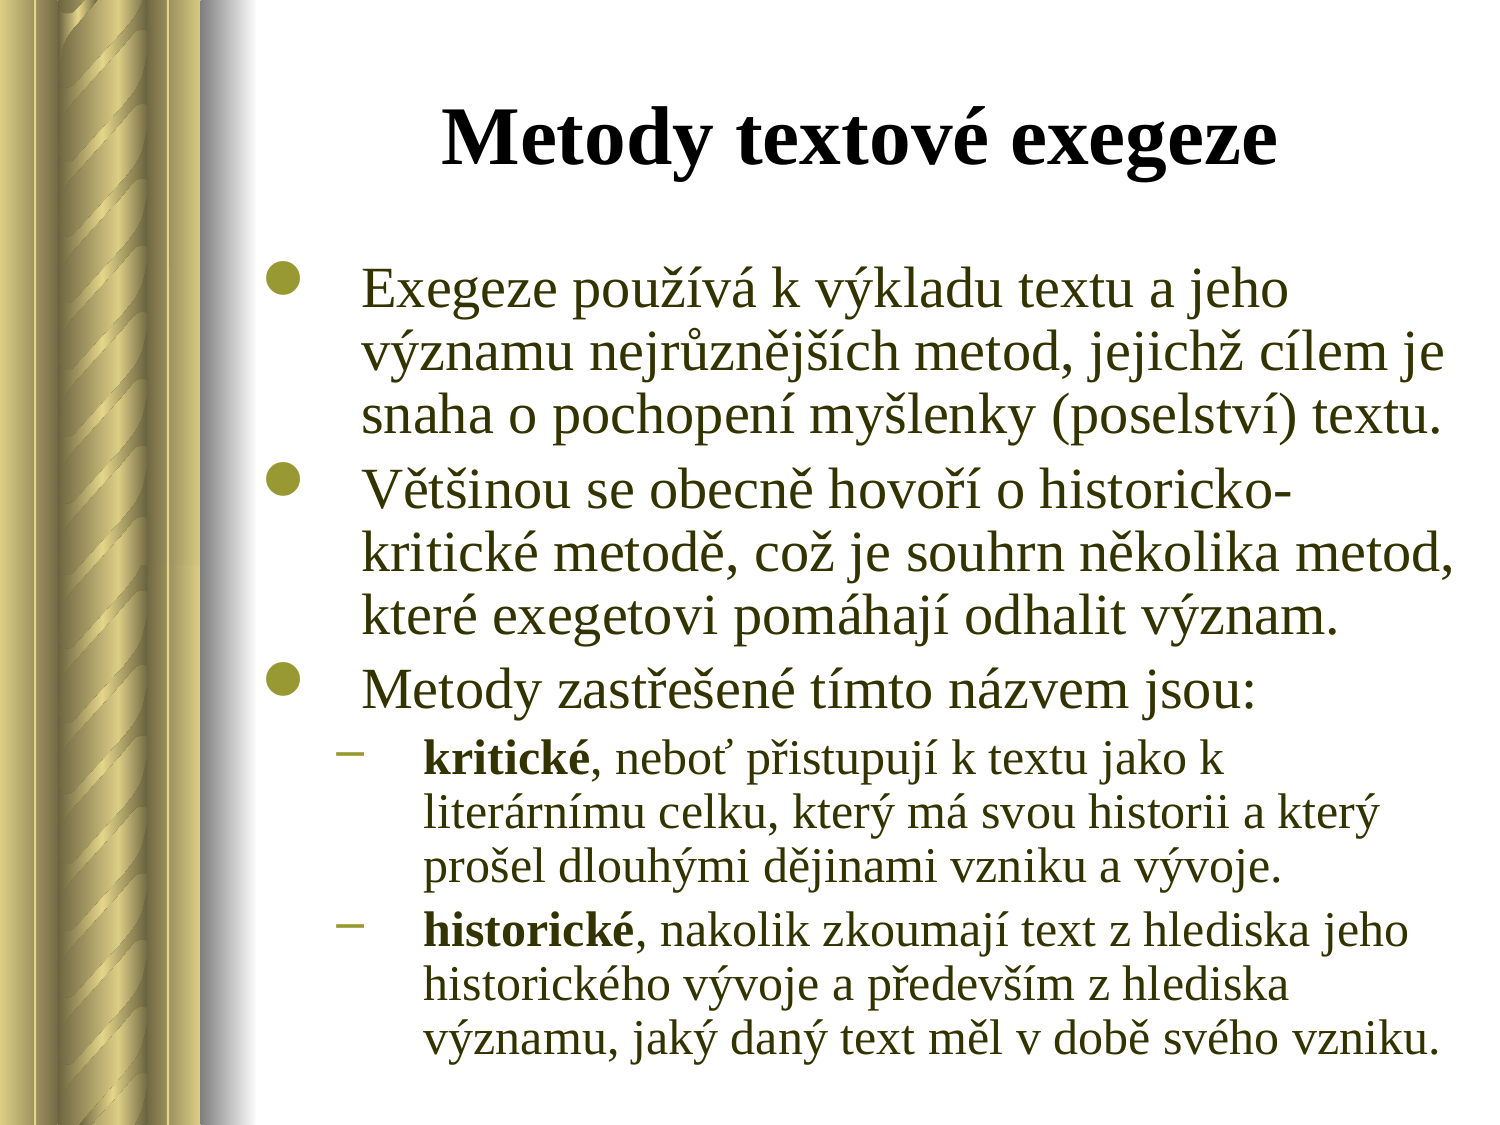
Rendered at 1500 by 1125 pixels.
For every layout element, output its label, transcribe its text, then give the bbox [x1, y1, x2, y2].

list Exegeze používá k výkladu textu a jeho významu nejrůznějších metod, jejichž cílem je snaha o pochopení myšlenky (poselství) textu. Většinou se obecně hovoří o historicko-kritické metodě, což je souhrn několika metod, které exegetovi pomáhají odhalit význam. Metody zastřešené tímto názvem jsou: kritické, neboť přistupují k textu jako k literárnímu celku, který má svou historii a který prošel dlouhými dějinami vzniku a vývoje. historické, nakolik zkoumají text z hlediska jeho historického vývoje a především z hlediska významu, jaký daný text měl v době svého vzniku. [246, 249, 1475, 1083]
title Metody textové exegeze [246, 37, 1475, 225]
